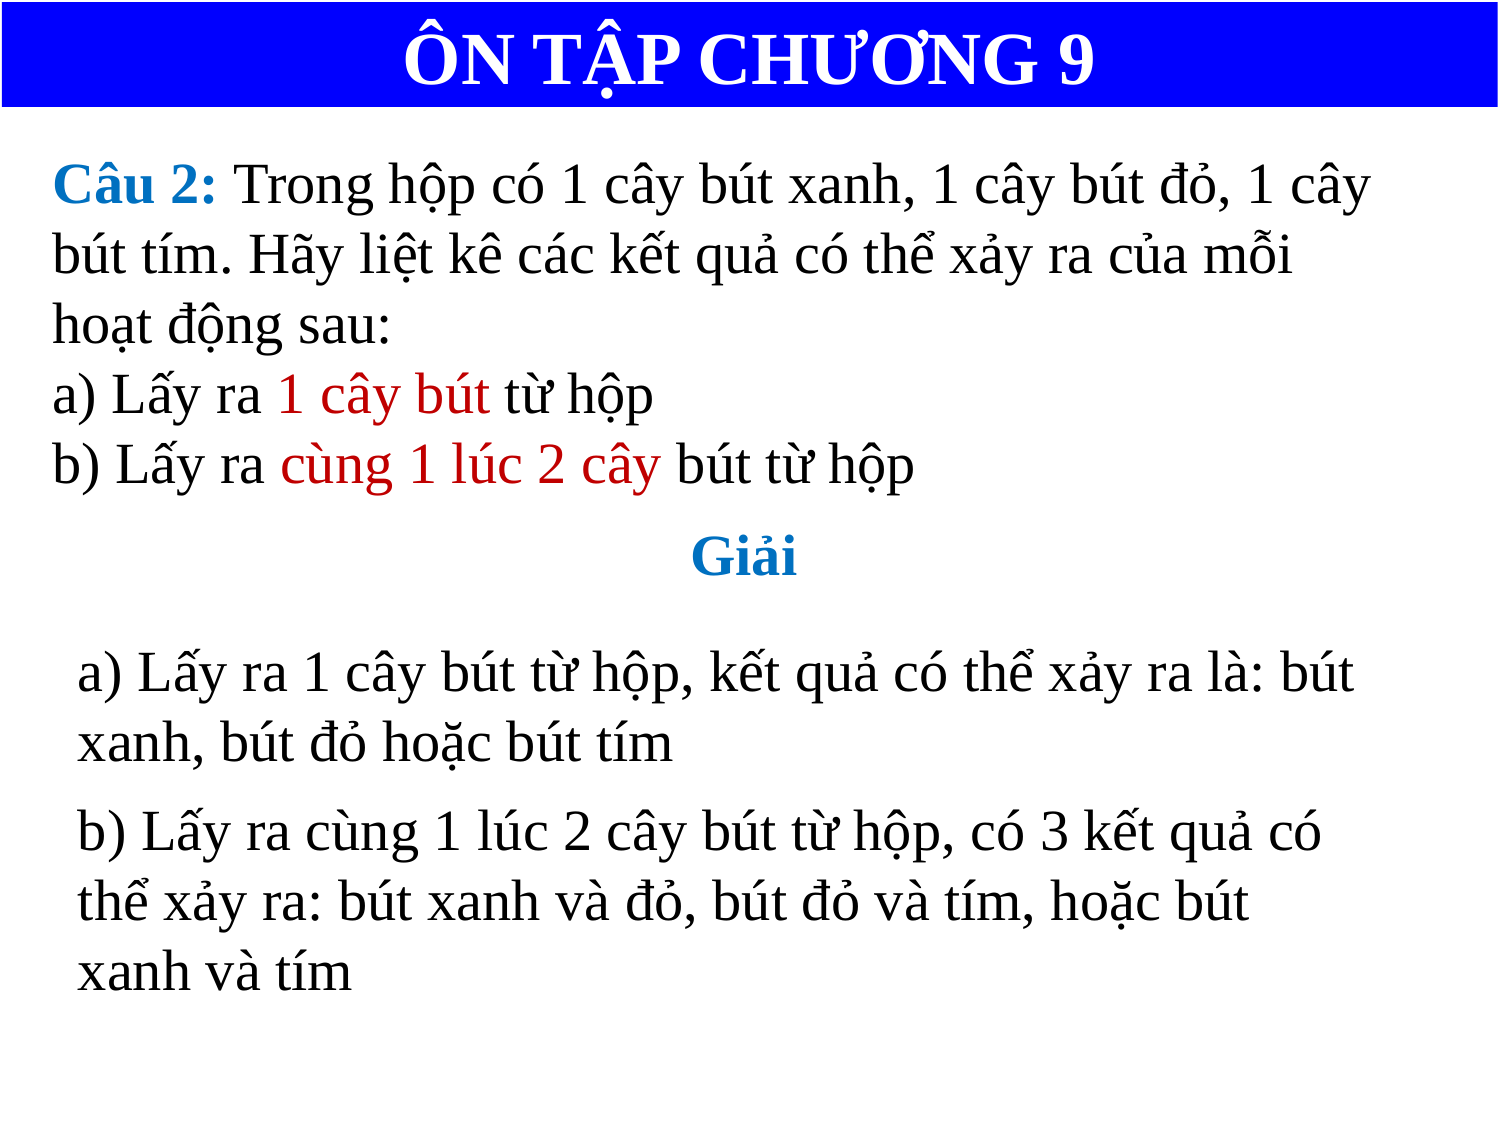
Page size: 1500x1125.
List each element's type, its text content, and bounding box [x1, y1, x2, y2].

text_box Giải [675, 509, 813, 595]
text_box a) Lấy ra 1 cây bút từ hộp, kết quả có thể xảy ra là: bút xanh, bút đỏ hoặc bút tím [63, 625, 1413, 781]
text_box b) Lấy ra cùng 1 lúc 2 cây bút từ hộp, có 3 kết quả có thể xảy ra: bút xanh và đỏ, bút đỏ và tím, hoặc bút xanh và tím [63, 784, 1388, 1010]
text_box ÔN TẬP CHƯƠNG 9 [1, 2, 1498, 107]
text_box Câu 2: Trong hộp có 1 cây bút xanh, 1 cây bút đỏ, 1 cây bút tím. Hãy liệt kê các kết quả có thể xảy ra của mỗi hoạt động sau: a) Lấy ra 1 cây bút từ hộp b) Lấy ra cùng 1 lúc 2 cây bút từ hộp [37, 137, 1413, 503]
